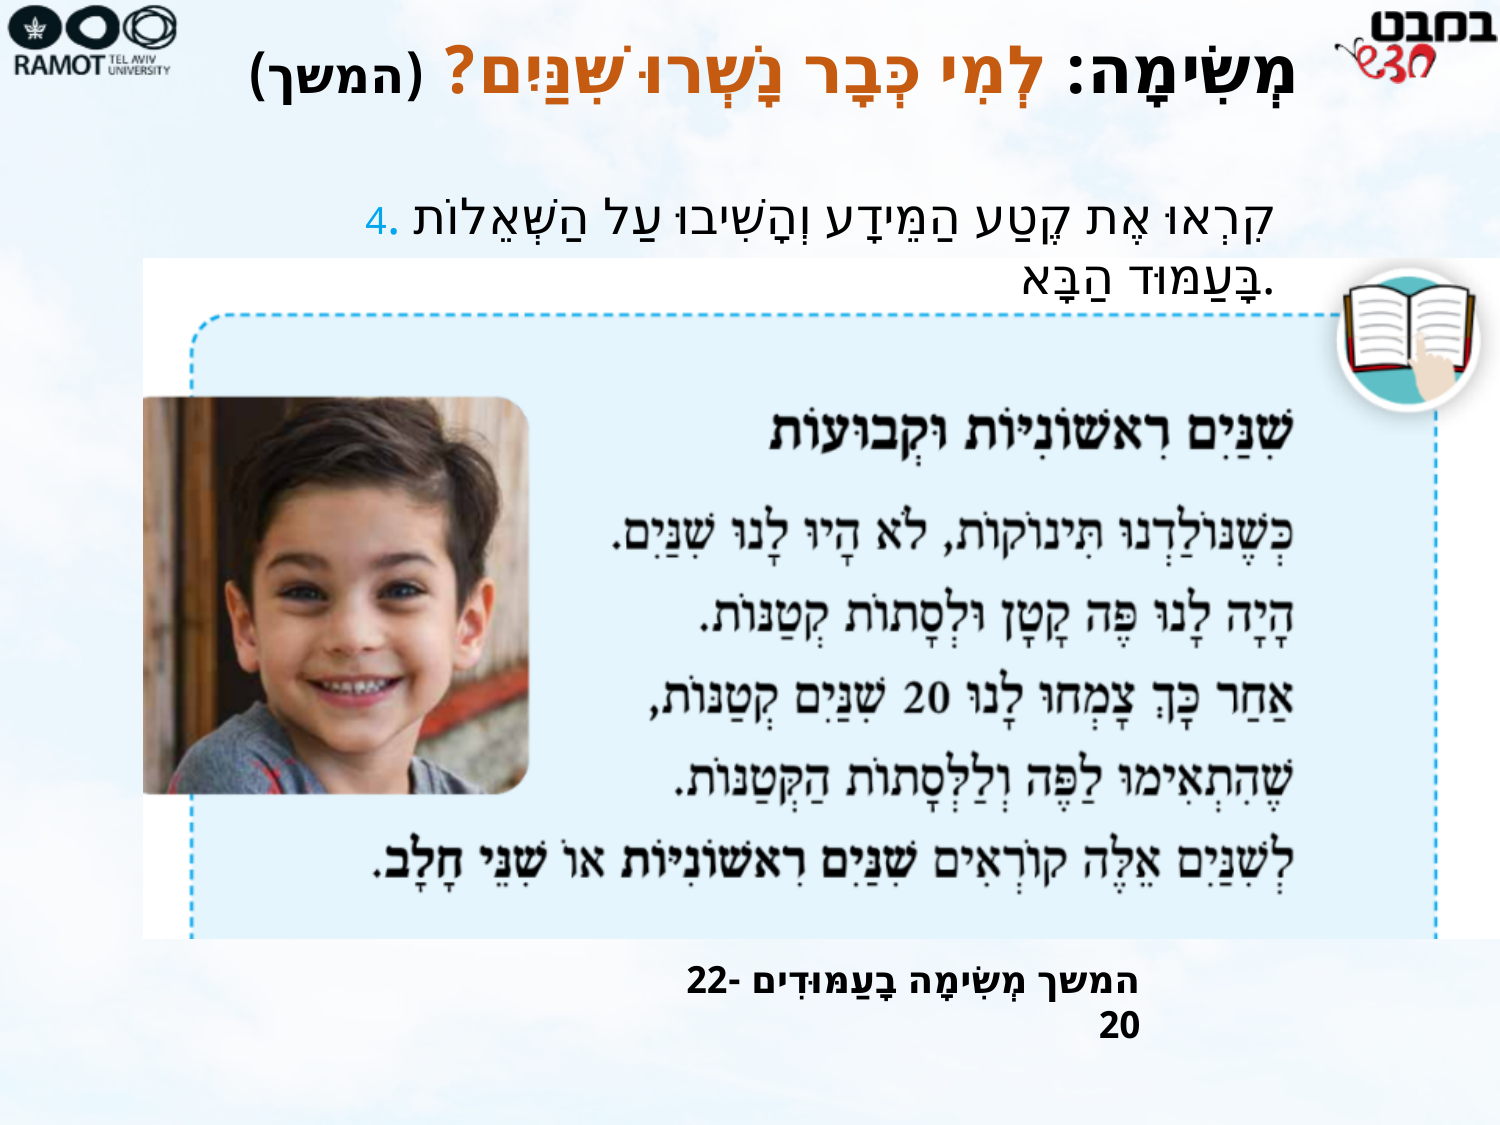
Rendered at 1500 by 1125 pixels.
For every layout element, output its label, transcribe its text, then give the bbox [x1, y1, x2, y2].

text_box המשך מְשִׂימָה בָעַמּוּדִים 22-20 [643, 948, 1156, 1054]
picture [143, 258, 1500, 939]
text_box מְשִׂימָה: לְמִי כְּבָר נָשְׁרוּ שִּׁנַּיִם? (המשך) [221, 19, 1315, 115]
picture [1334, 11, 1498, 84]
text_box 4. קִרְאוּ אֶת קֶטַע הַמֵּידָע וְהָשִׁיבוּ עַל הַשְּׁאֵלוֹת בָּעַמּוּד הַבָּא. [307, 177, 1292, 258]
picture [0, 0, 186, 83]
